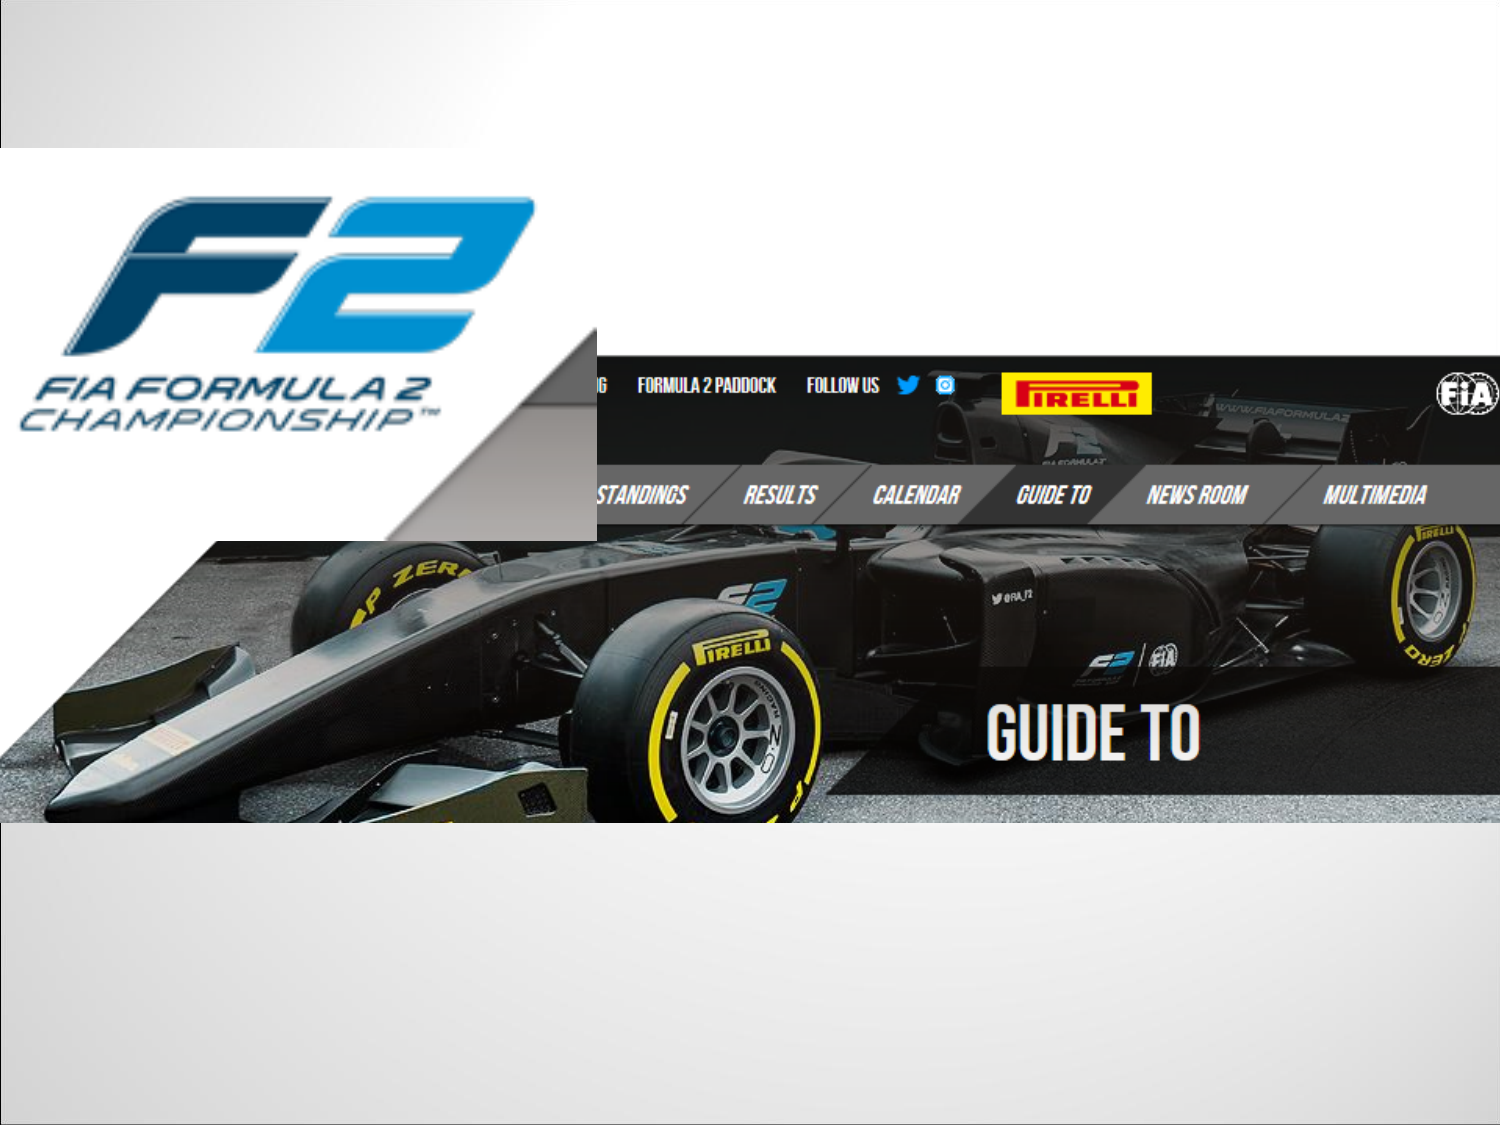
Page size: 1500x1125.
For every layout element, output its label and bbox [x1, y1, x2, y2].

list [0, 353, 1500, 823]
picture [0, 0, 1500, 541]
picture [0, 823, 1500, 1125]
